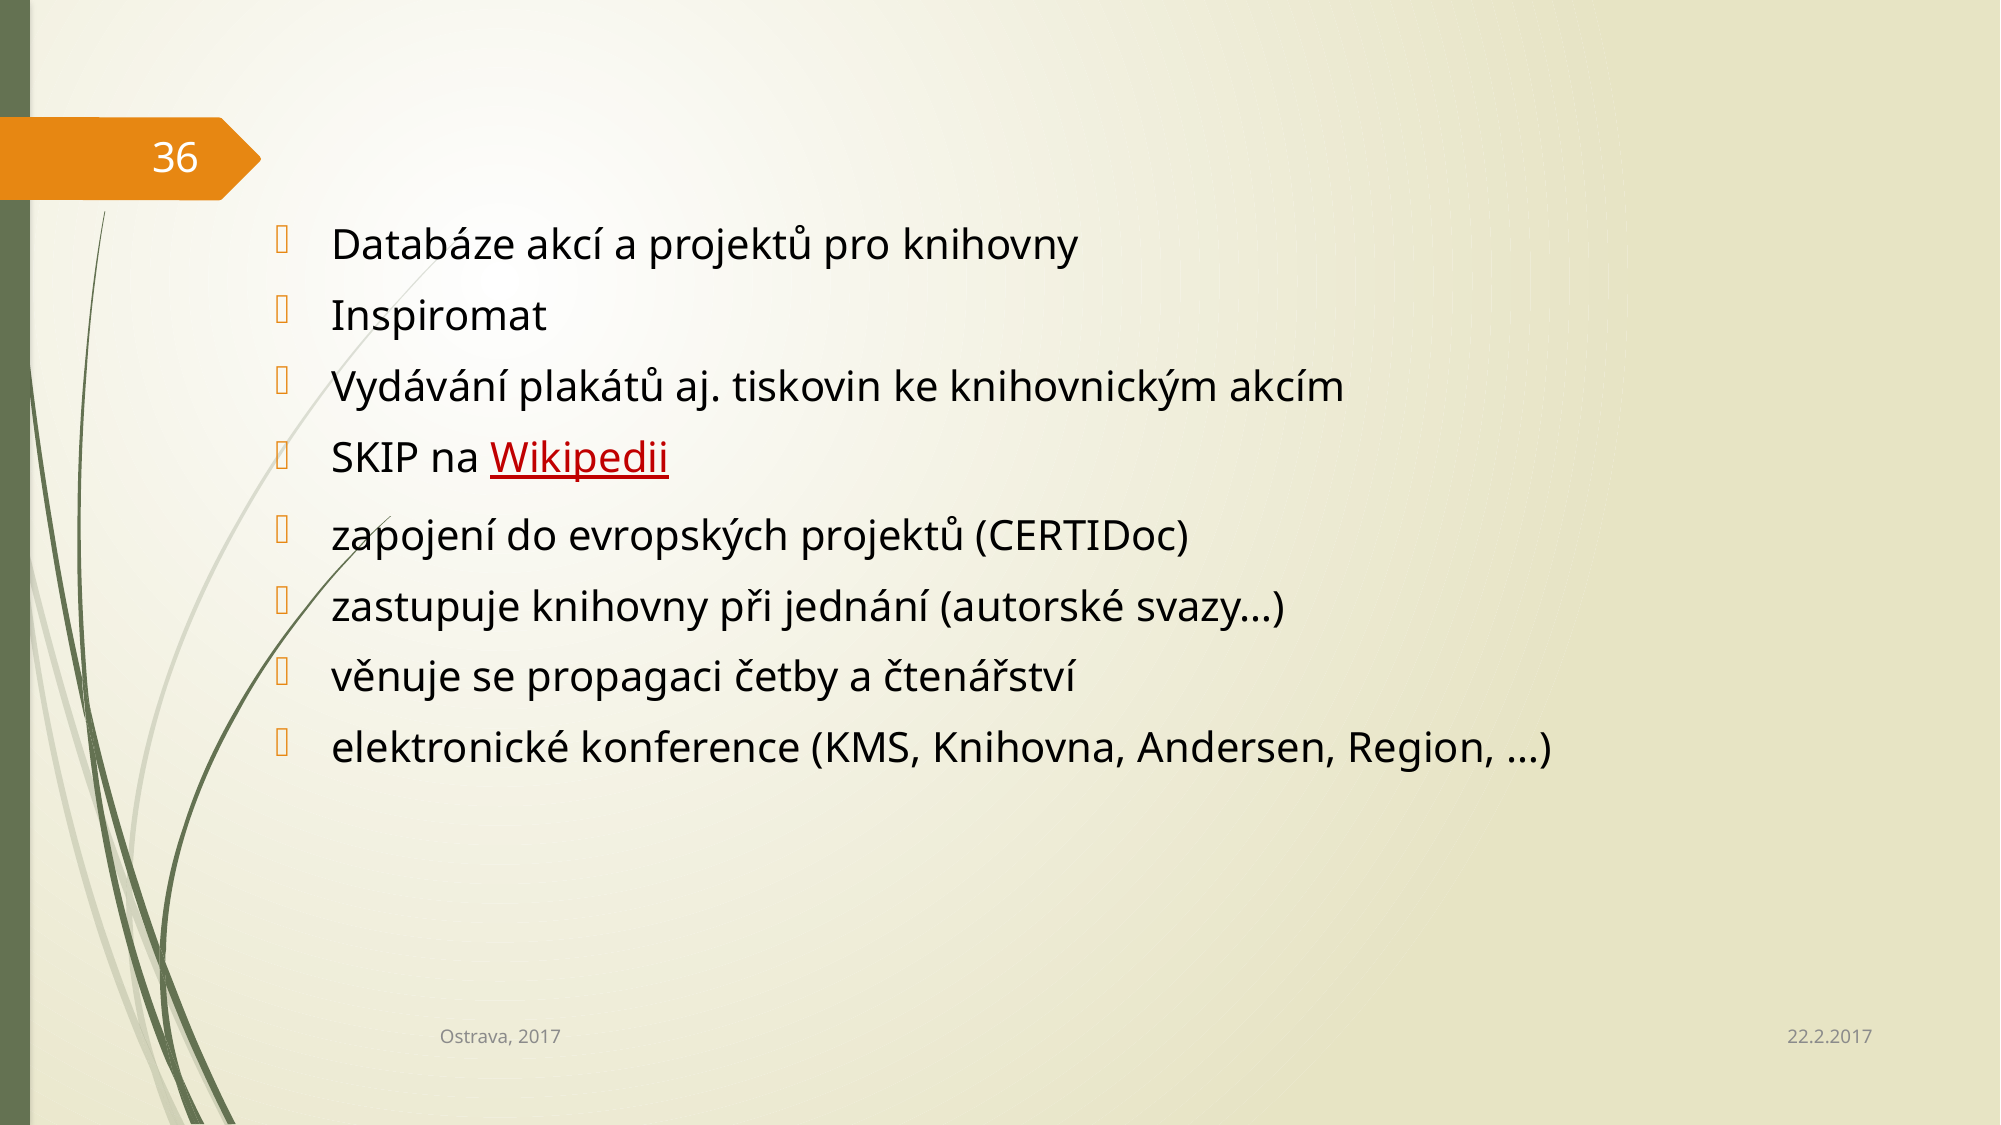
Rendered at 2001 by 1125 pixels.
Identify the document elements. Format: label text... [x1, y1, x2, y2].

footer Ostrava, 2017 [424, 1006, 1675, 1067]
slide_number 36 [87, 129, 216, 190]
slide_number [1699, 1005, 1888, 1067]
list Databáze akcí a projektů pro knihovny Inspiromat Vydávání plakátů aj. tiskovin ke knihovnickým akcím SKIP na Wikipedii zapojení do evropských projektů (CERTIDoc) zastupuje knihovny při jednání (autorské svazy…) věnuje se propagaci četby a čtenářství elektronické konference (KMS, Knihovna, Andersen, Region, …) [260, 210, 1986, 1061]
